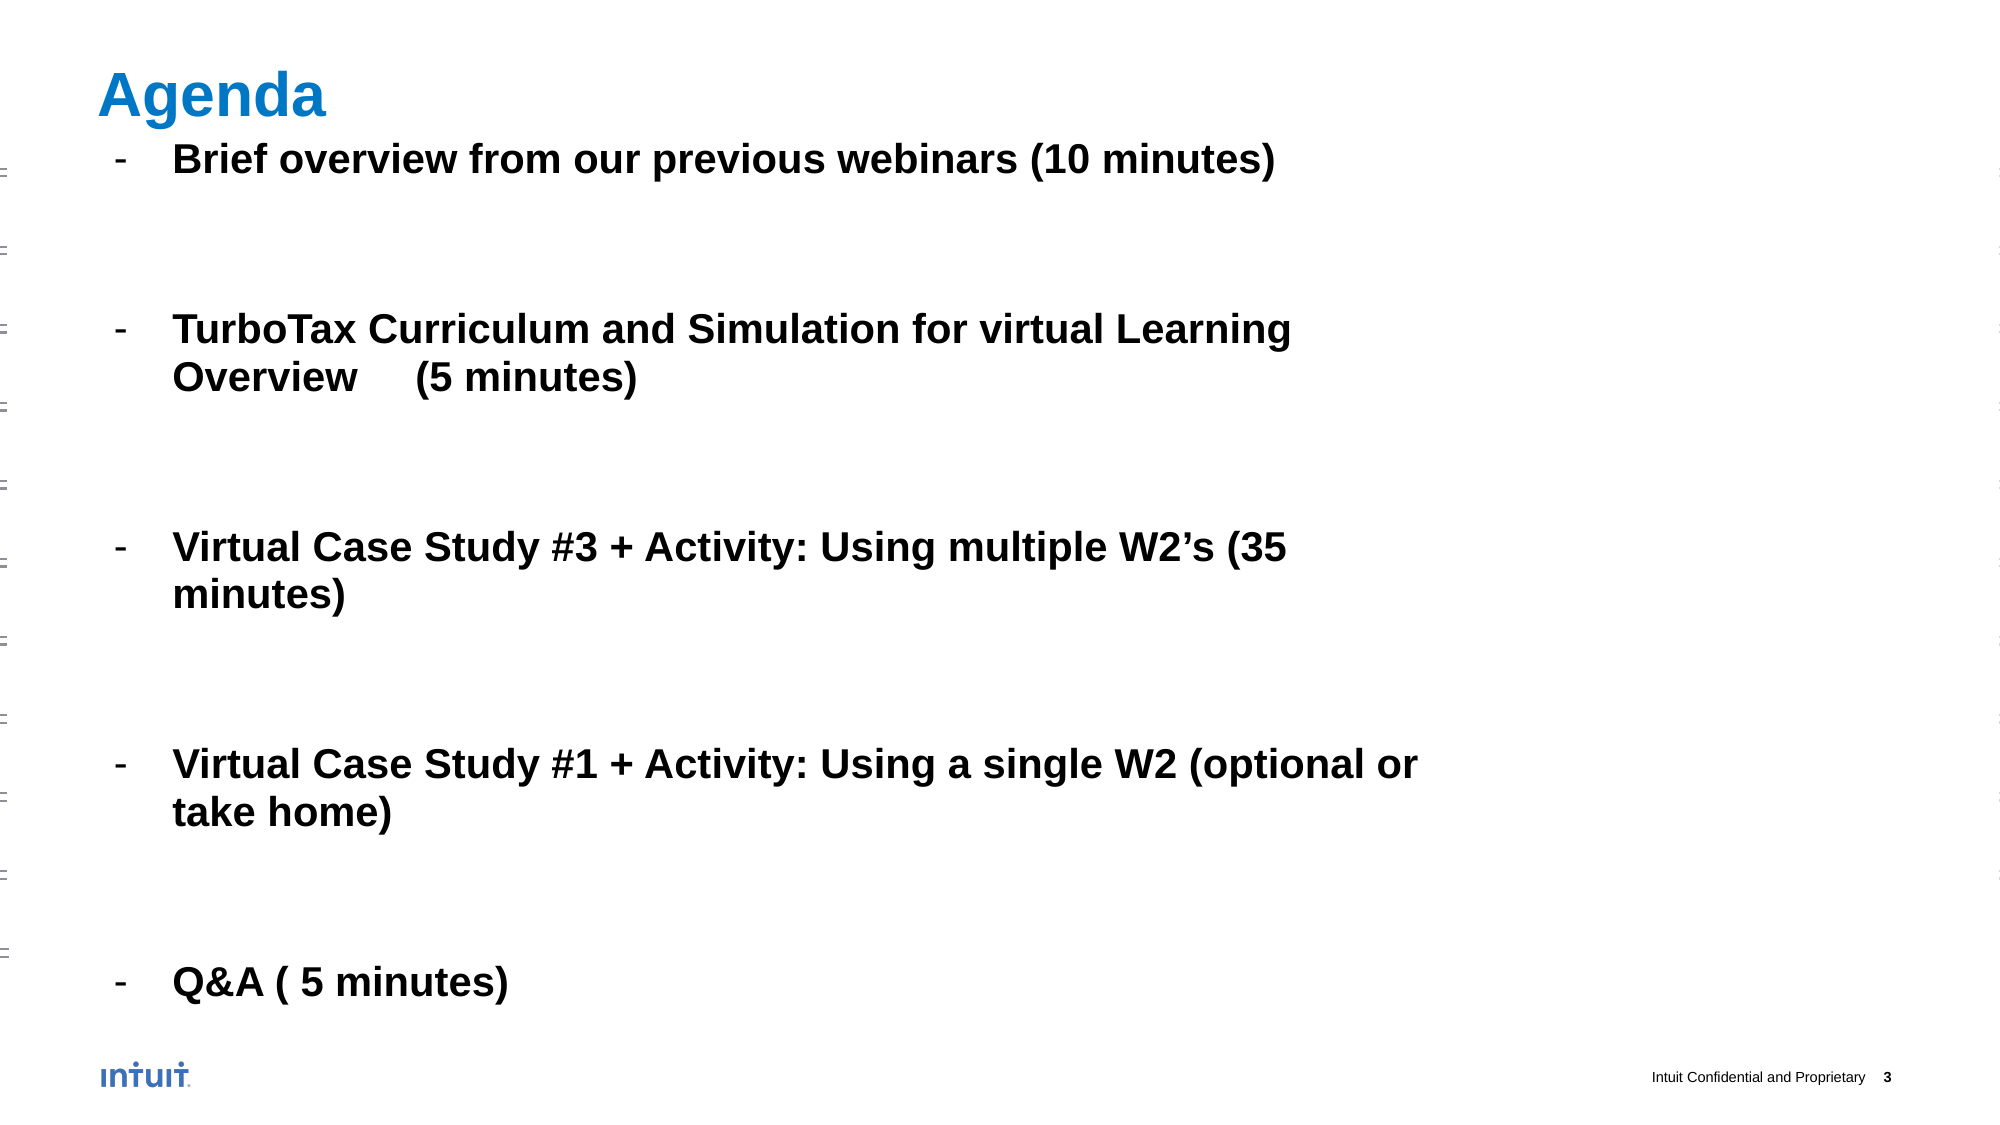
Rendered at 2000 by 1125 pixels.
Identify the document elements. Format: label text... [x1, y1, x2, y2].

picture [84, 1044, 207, 1104]
title Agenda [82, 51, 1904, 142]
list Brief overview from our previous webinars (10 minutes) TurboTax Curriculum and Simulation for virtual Learning Overview (5 minutes) Virtual Case Study #3 + Activity: Using multiple W2’s (35 minutes) Virtual Case Study #1 + Activity: Using a single W2 (optional or take home) Q&A ( 5 minutes) [82, 142, 1449, 830]
